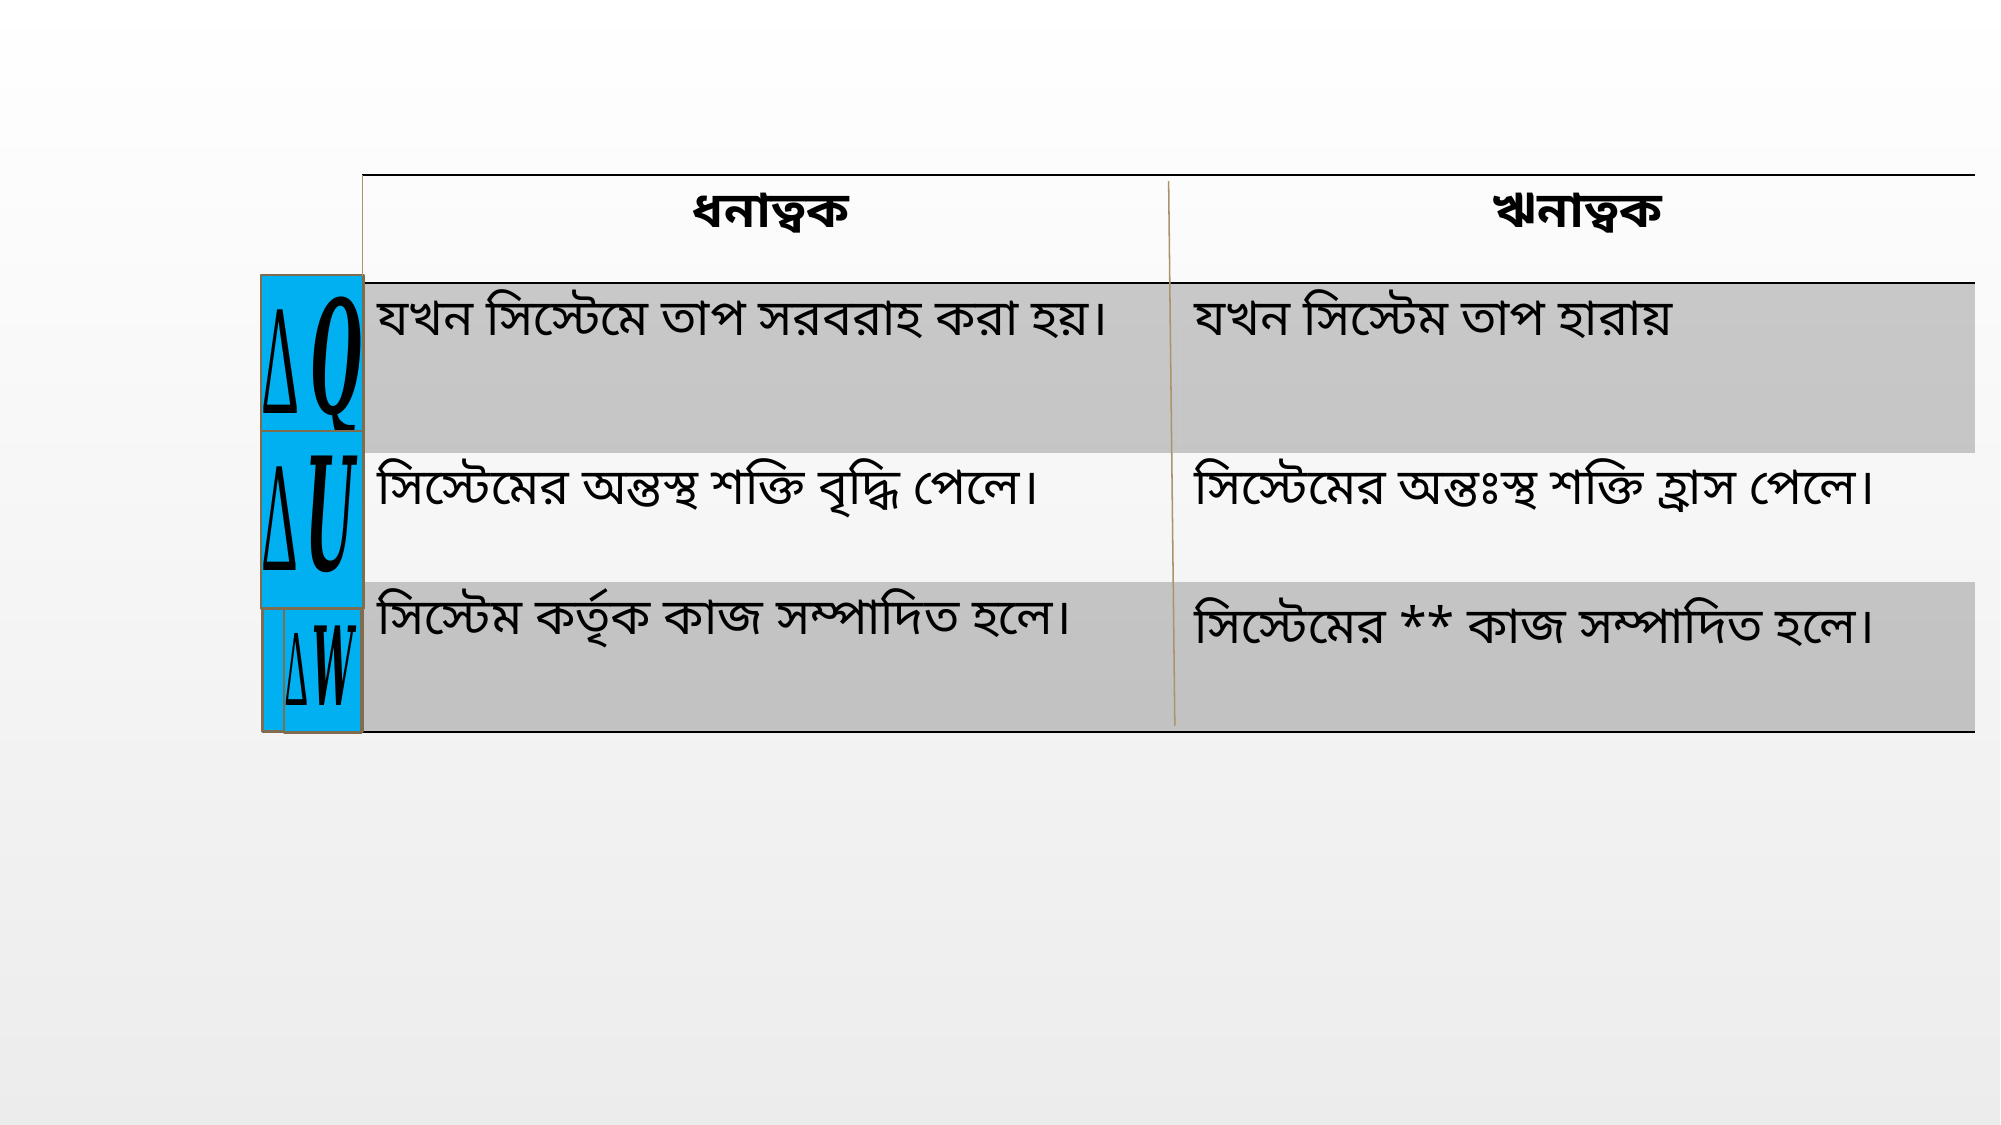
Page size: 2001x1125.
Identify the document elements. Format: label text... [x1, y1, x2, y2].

table_header ঋনাত্বক [1179, 176, 1975, 282]
table_cell সিস্টেমের অন্তঃস্থ শক্তি হ্রাস পেলে। [1179, 453, 1975, 582]
table_cell সিস্টেমের অন্তস্থ শক্তি বৃদ্ধি পেলে। [365, 453, 1168, 582]
table_cell সিস্টেমের ** কাজ সম্পাদিত হলে। [1179, 582, 1975, 731]
table_cell সিস্টেম কর্তৃক কাজ সম্পাদিত হলে। [364, 582, 1179, 731]
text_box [1168, 180, 1176, 726]
table_cell যখন সিস্টেমে তাপ সরবরাহ করা হয়। [365, 284, 1168, 453]
table_header ধনাত্বক [363, 176, 1179, 282]
table_cell যখন সিস্টেম তাপ হারায় [1179, 284, 1975, 453]
text_box [261, 610, 283, 733]
